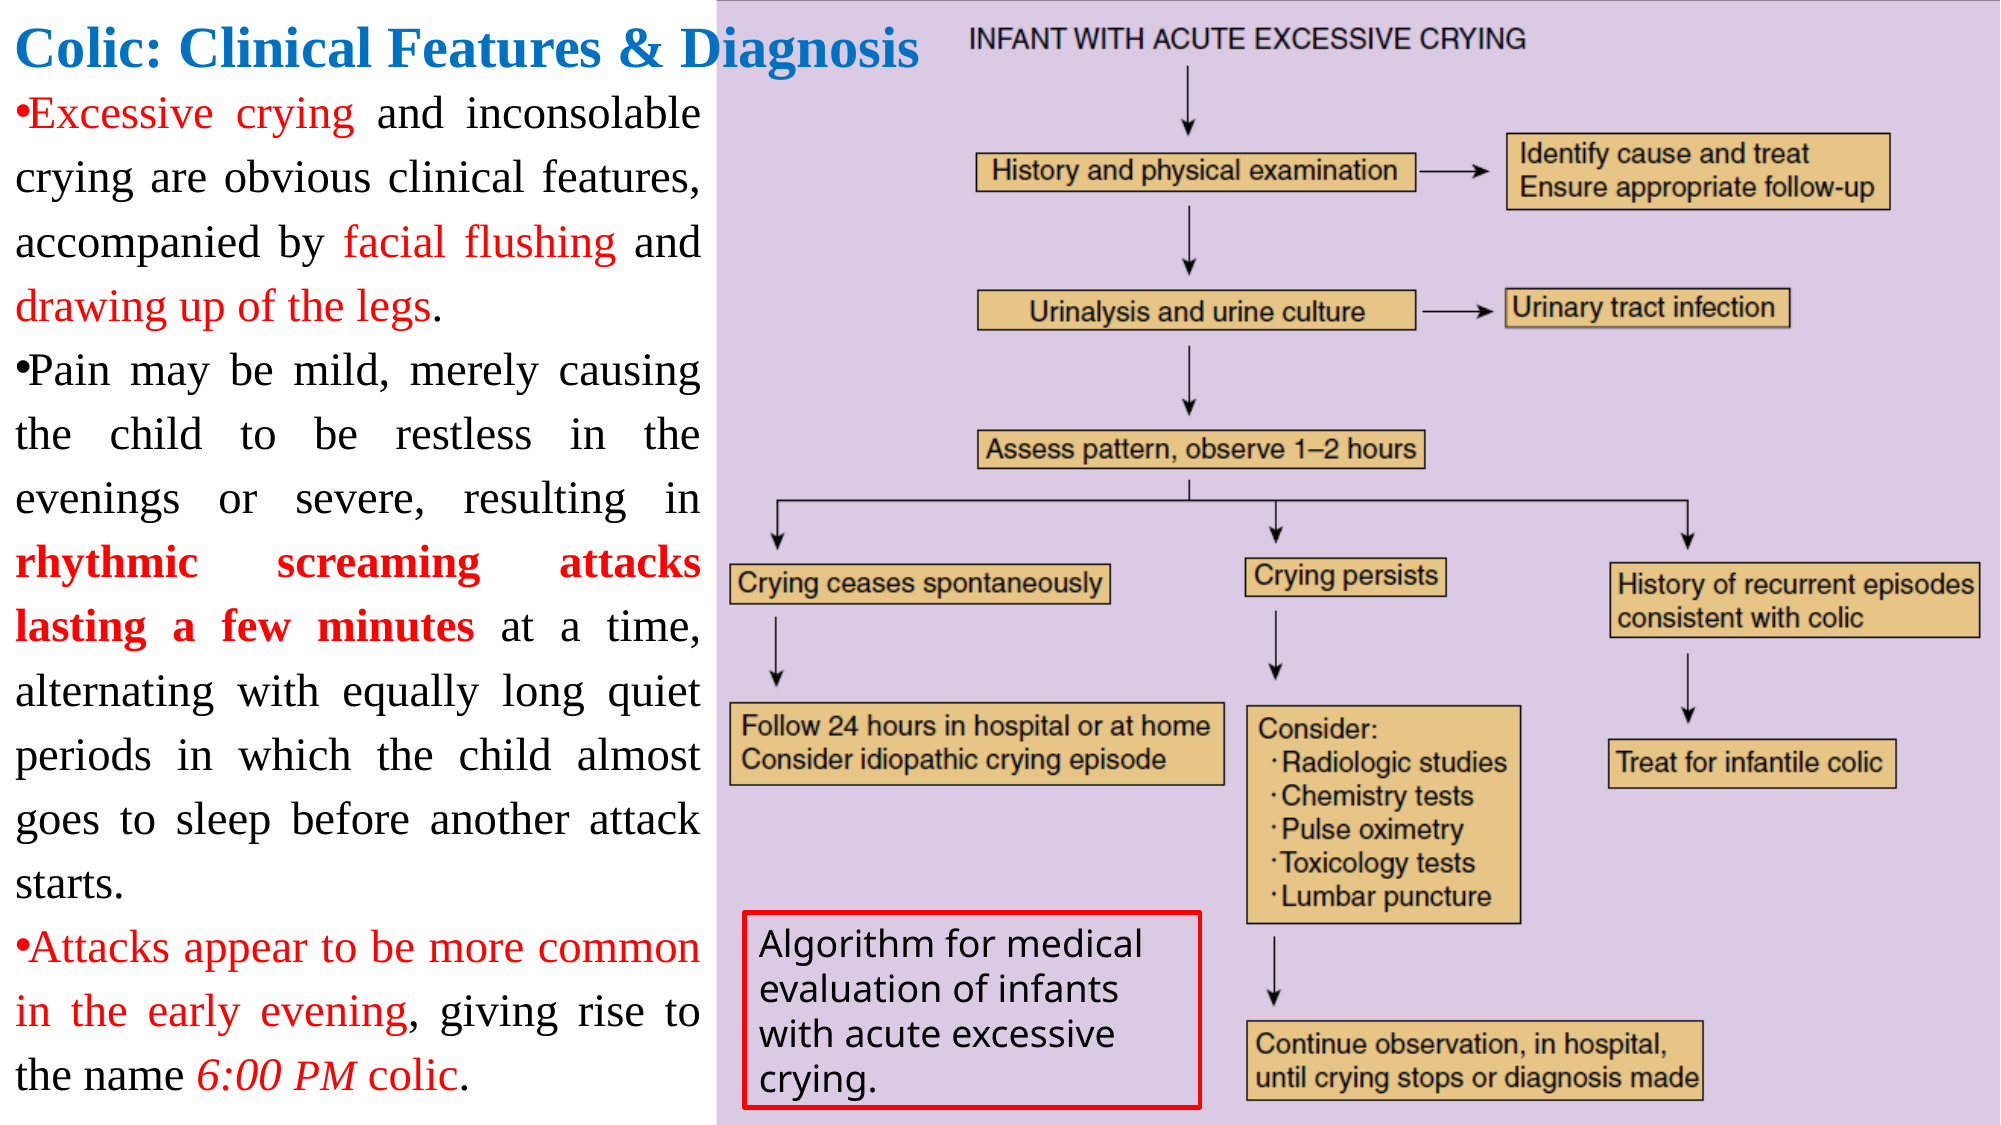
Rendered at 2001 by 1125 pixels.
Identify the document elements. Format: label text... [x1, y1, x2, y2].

list Excessive crying and inconsolable crying are obvious clinical features, accompanied by facial flushing and drawing up of the legs. Pain may be mild, merely causing the child to be restless in the evenings or severe, resulting in rhythmic screaming attacks lasting a few minutes at a time, alternating with equally long quiet periods in which the child almost goes to sleep before another attack starts. Attacks appear to be more common in the early evening, giving rise to the name 6:00 PM colic. [0, 87, 716, 1125]
text_box Colic: Clinical Features & Diagnosis [0, 1, 716, 87]
picture [716, 0, 2000, 1125]
